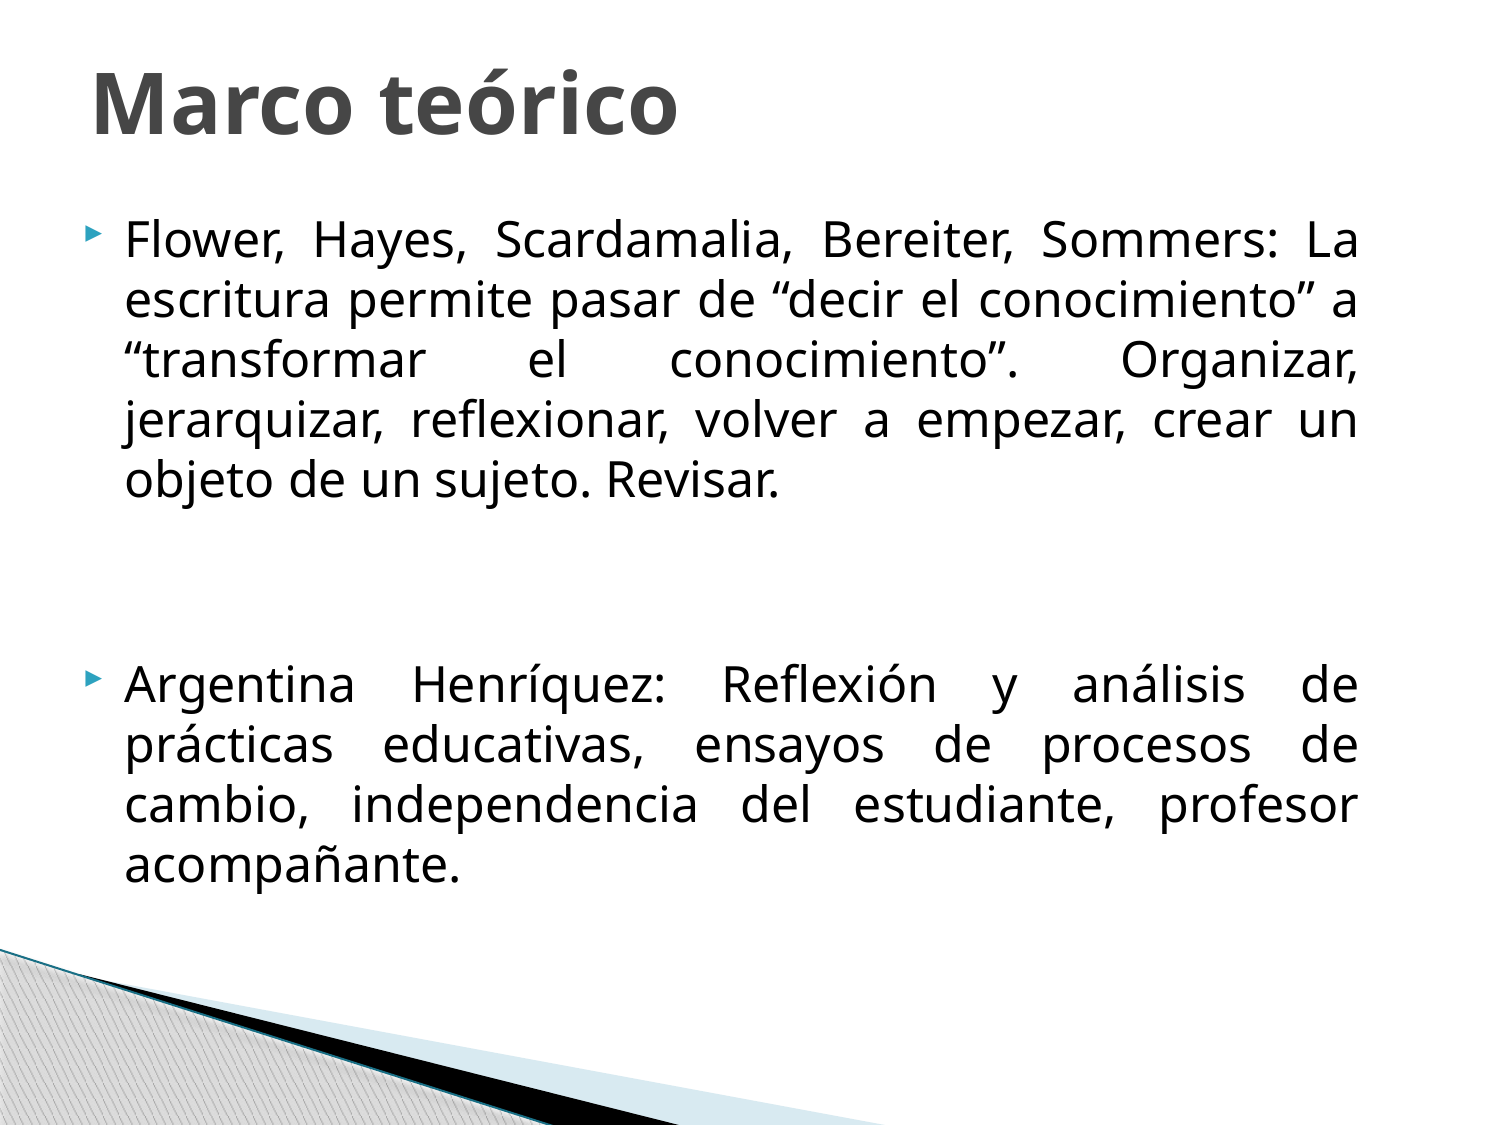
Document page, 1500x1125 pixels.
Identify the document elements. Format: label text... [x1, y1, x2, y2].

title Marco teórico [75, 37, 1425, 163]
list Flower, Hayes, Scardamalia, Bereiter, Sommers: La escritura permite pasar de “decir el conocimiento” a “transformar el conocimiento”. Organizar, jerarquizar, reflexionar, volver a empezar, crear un objeto de un sujeto. Revisar. Argentina Henríquez: Reflexión y análisis de prácticas educativas, ensayos de procesos de cambio, independencia del estudiante, profesor acompañante. [50, 200, 1375, 1063]
